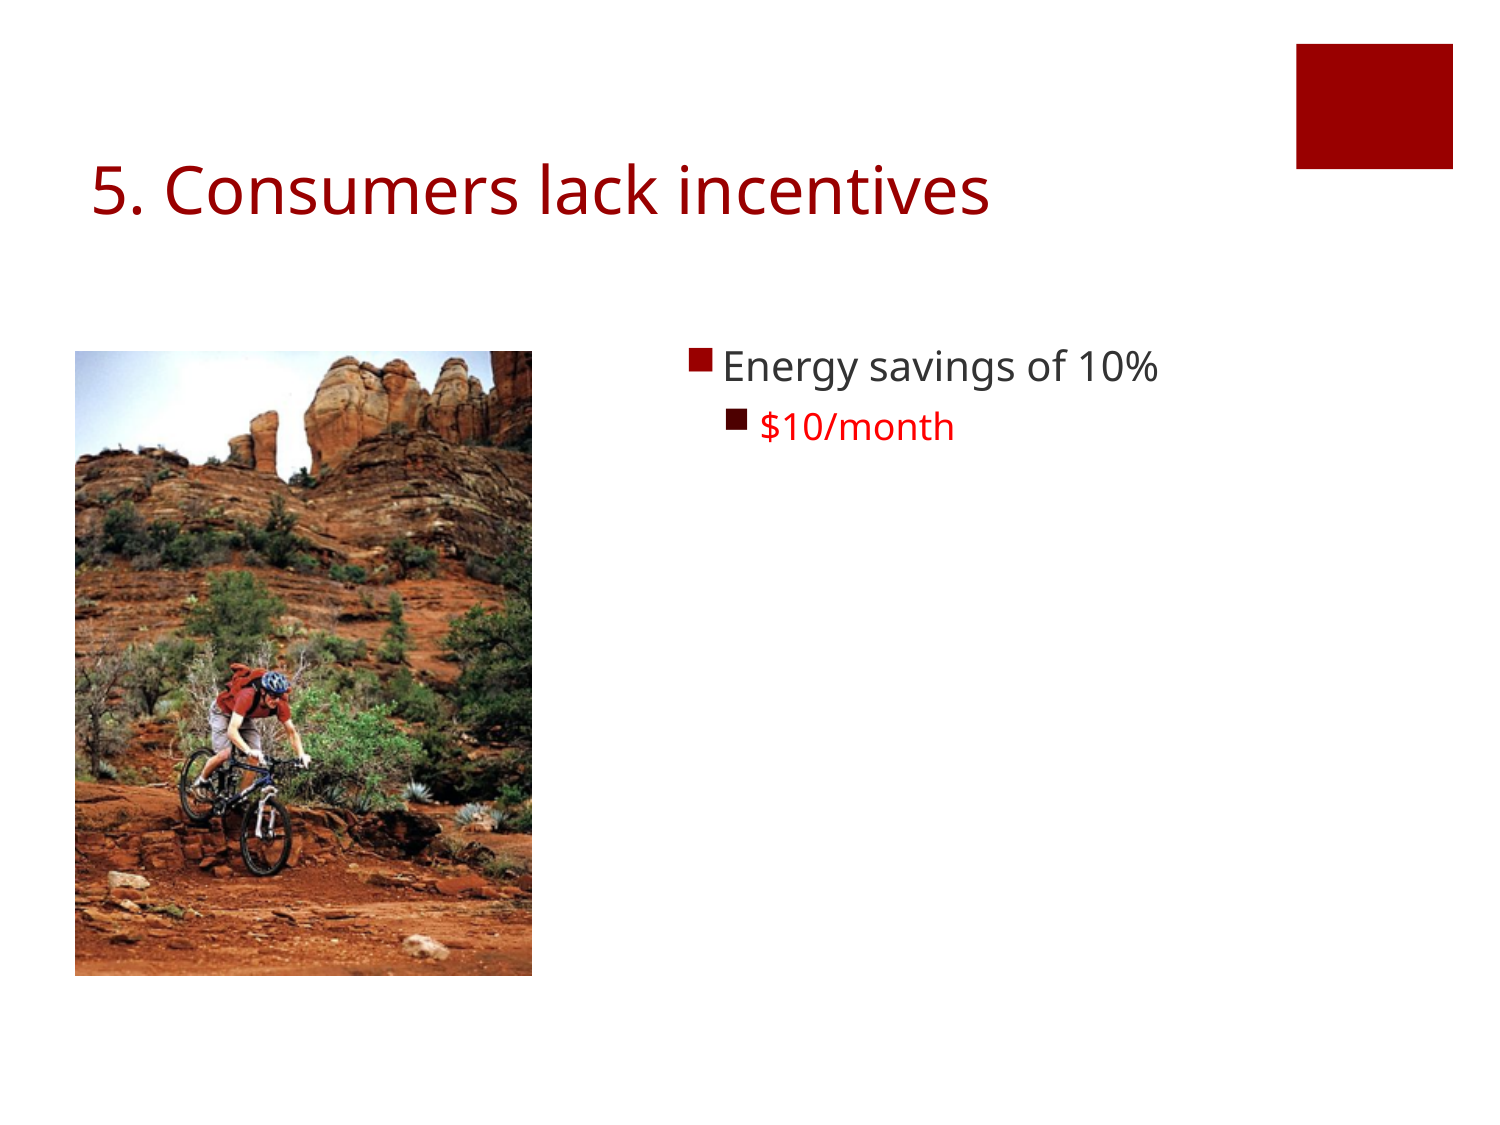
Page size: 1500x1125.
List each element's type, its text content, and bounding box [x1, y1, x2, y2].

picture [74, 350, 533, 977]
title 5. Consumers lack incentives [75, 143, 1231, 236]
list Energy savings of 10% $10/month [669, 332, 1391, 751]
